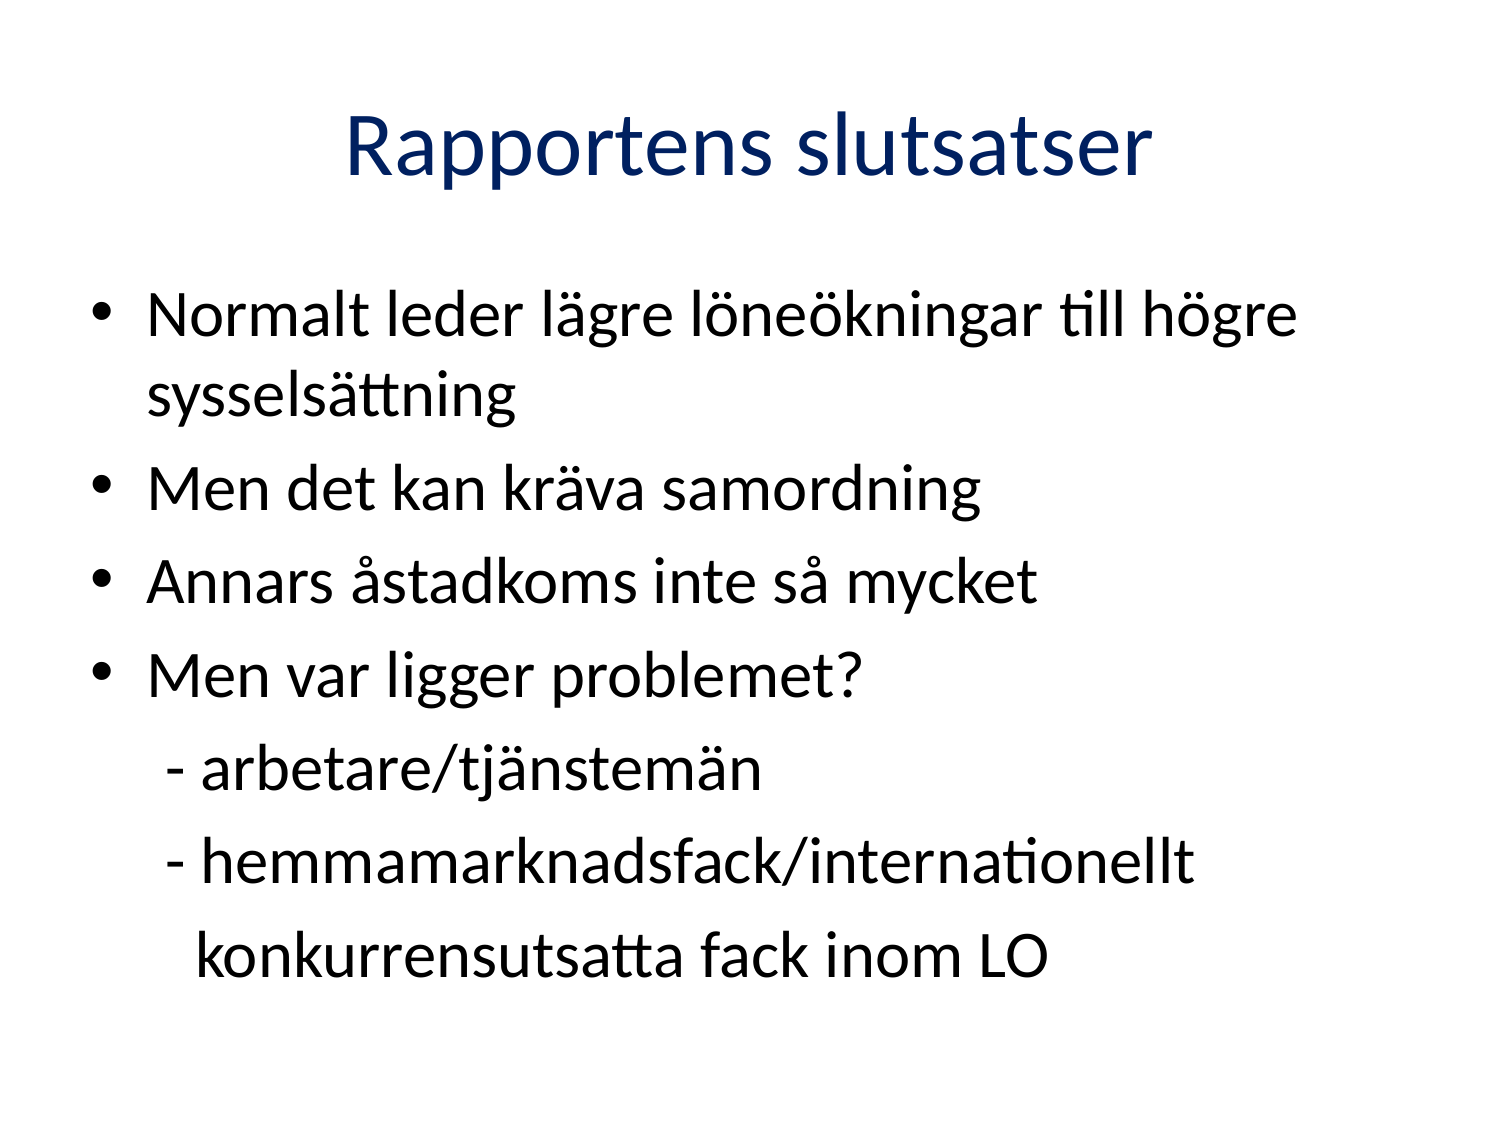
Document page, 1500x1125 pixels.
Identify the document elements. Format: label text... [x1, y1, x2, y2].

list Normalt leder lägre löneökningar till högre sysselsättning Men det kan kräva samordning Annars åstadkoms inte så mycket Men var ligger problemet? - arbetare/tjänstemän - hemmamarknadsfack/internationellt konkurrensutsatta fack inom LO [75, 262, 1425, 1005]
title Rapportens slutsatser [75, 45, 1425, 233]
